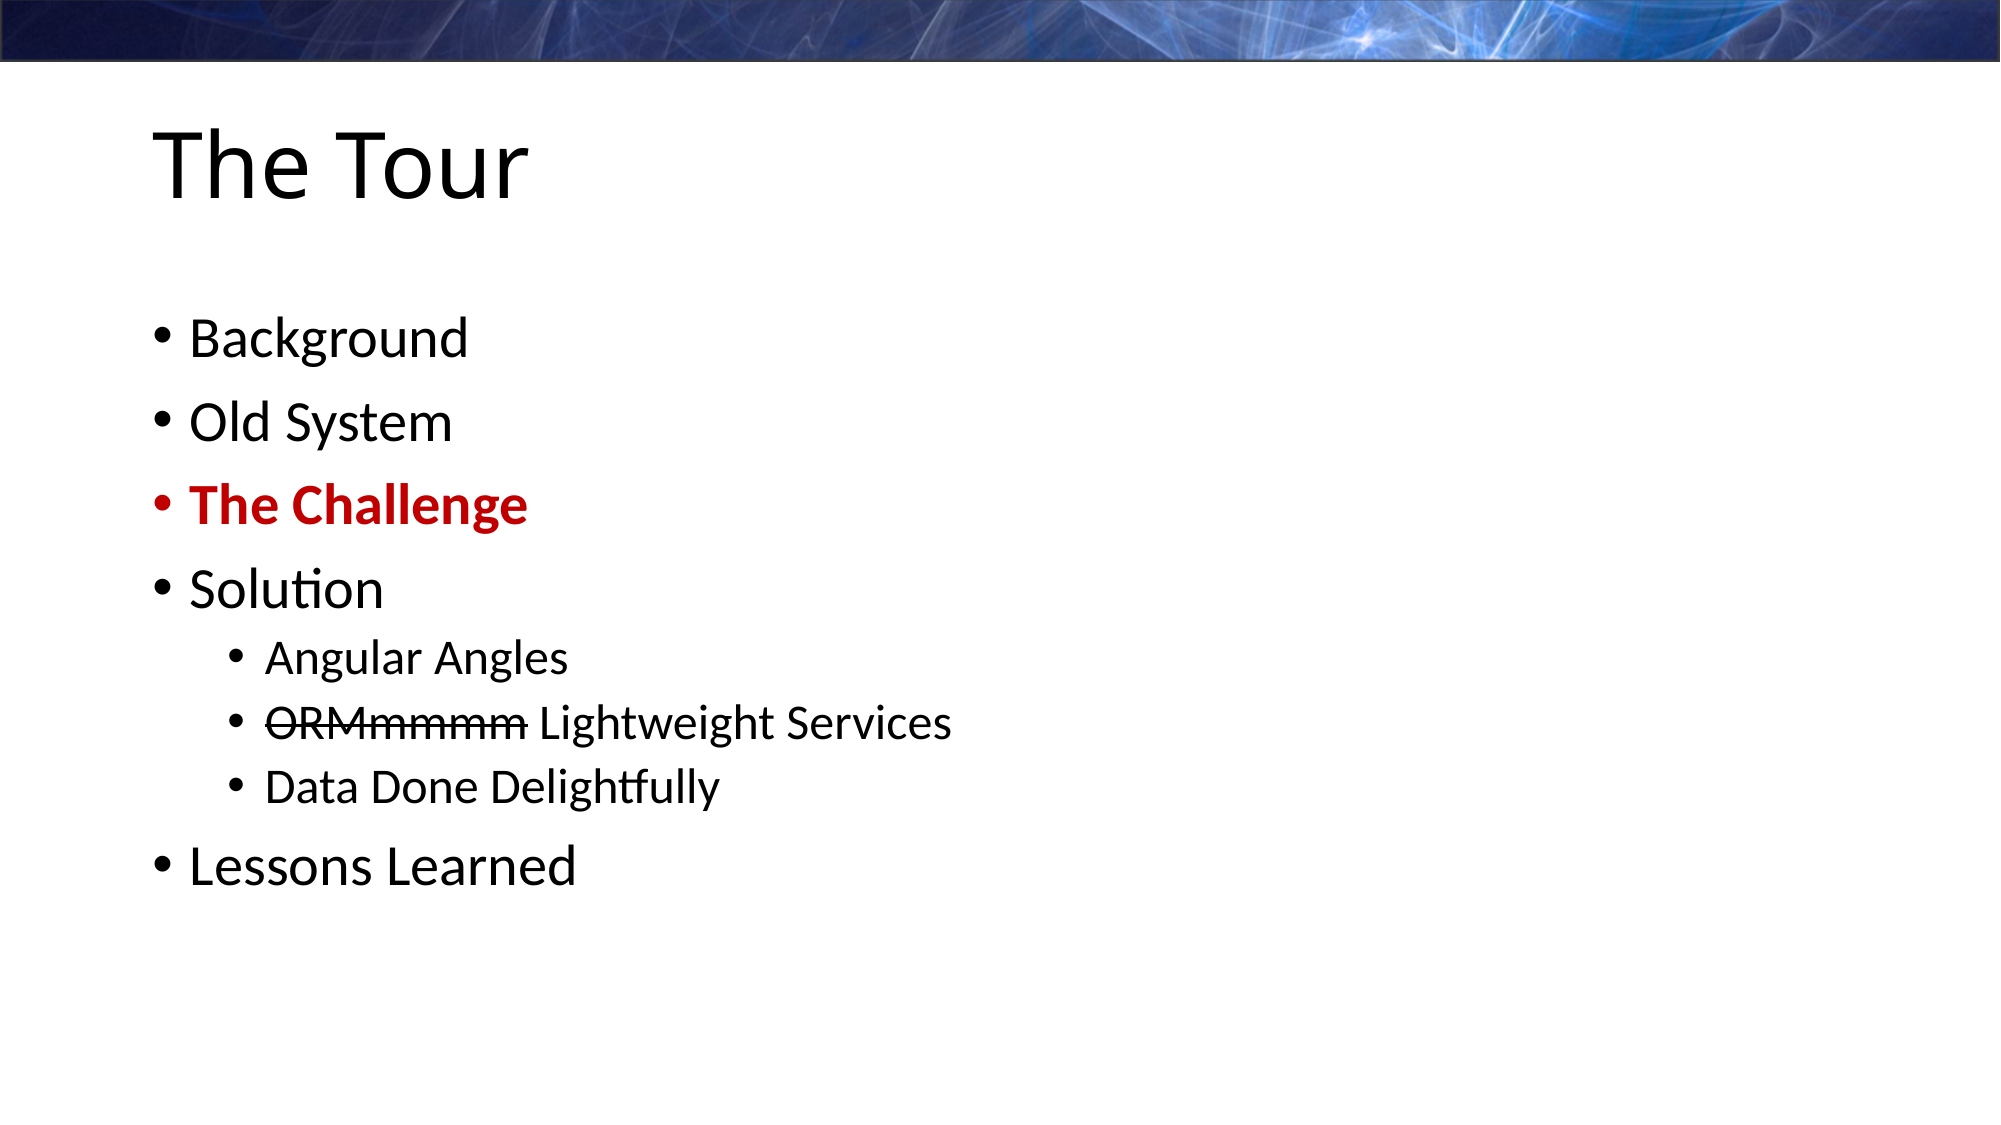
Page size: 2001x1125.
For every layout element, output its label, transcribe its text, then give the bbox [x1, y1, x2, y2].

picture [0, 0, 2000, 62]
title The Tour [137, 59, 1863, 278]
list Background Old System The Challenge Solution Angular Angles ORMmmmm Lightweight Services Data Done Delightfully Lessons Learned [137, 299, 1863, 1014]
